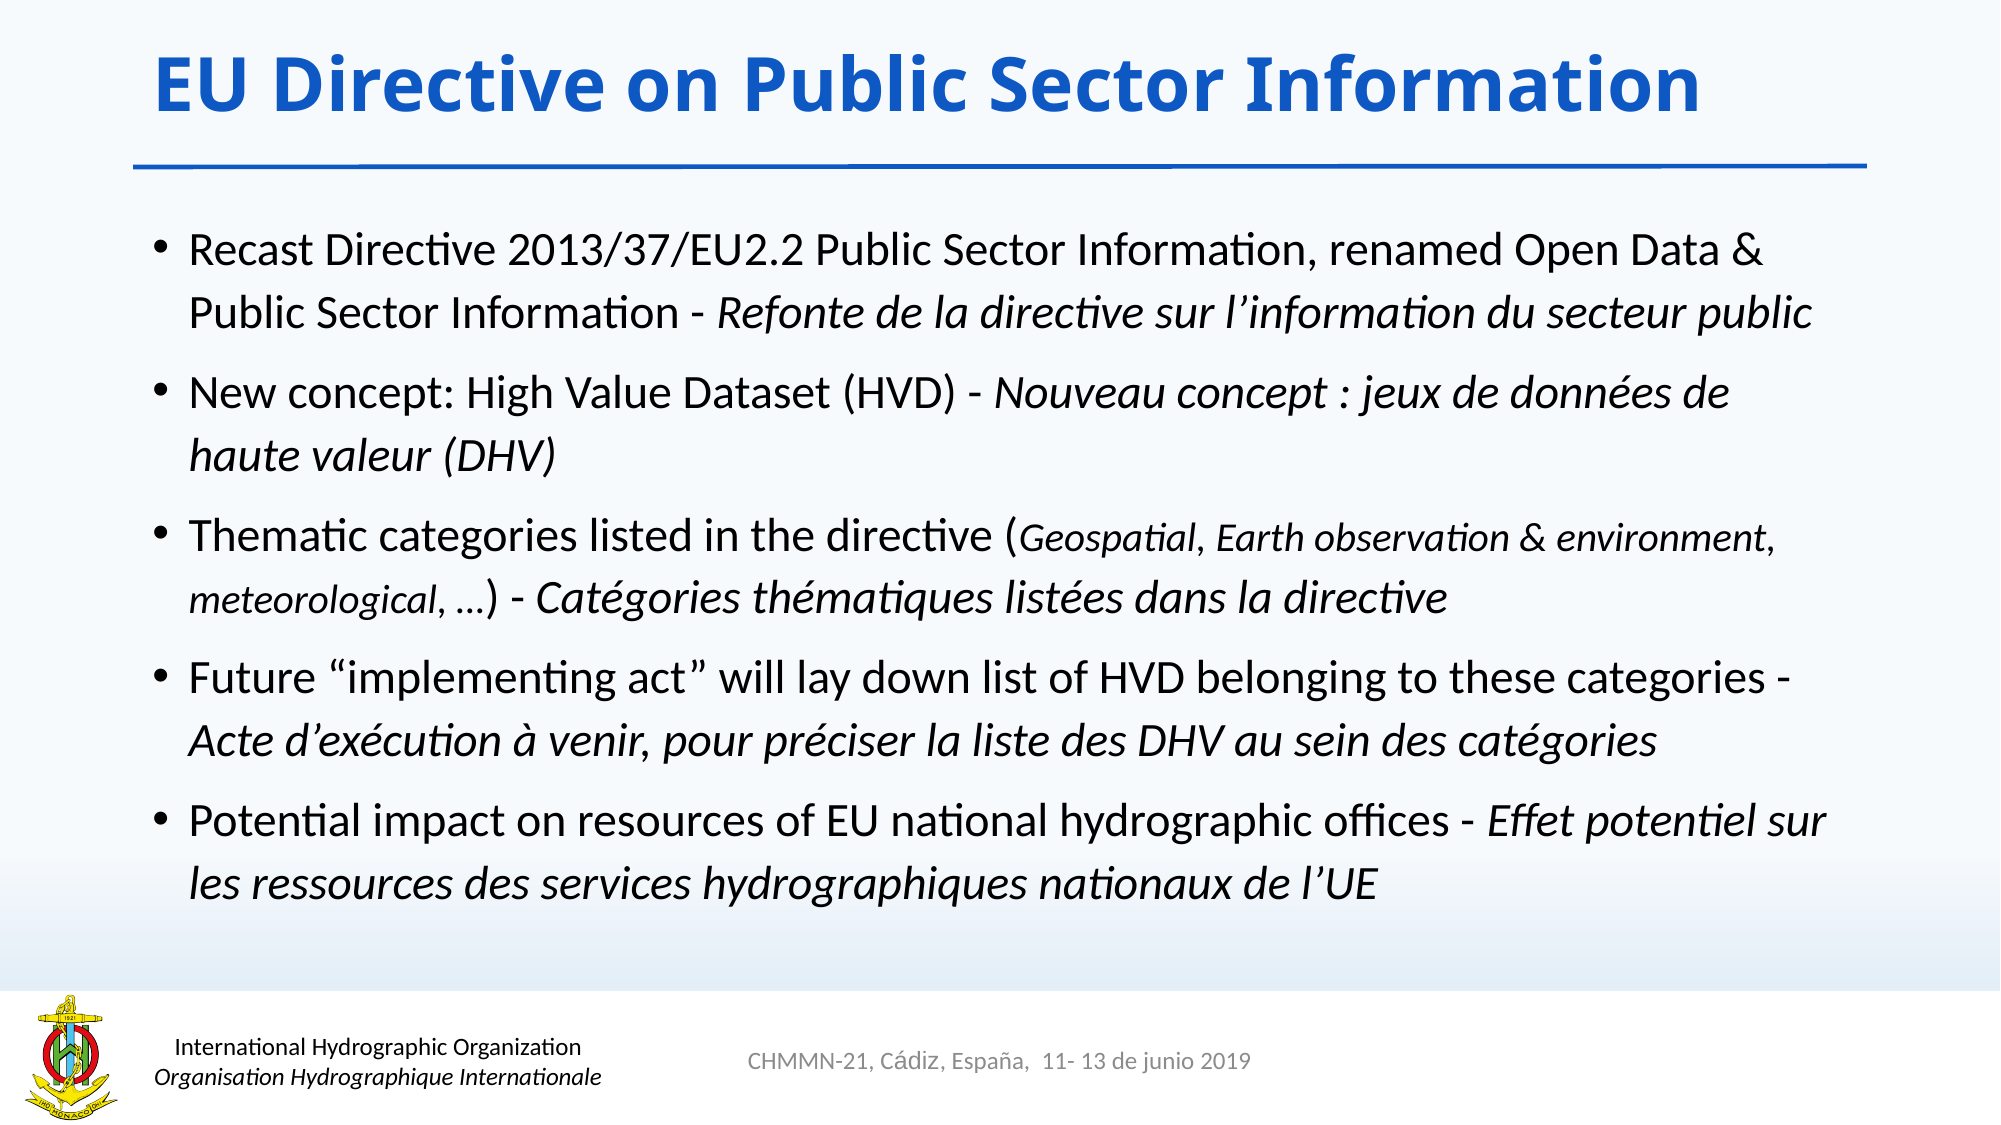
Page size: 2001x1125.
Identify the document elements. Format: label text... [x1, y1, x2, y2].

list Recast Directive 2013/37/EU2.2 Public Sector Information, renamed Open Data & Public Sector Information - Refonte de la directive sur l’information du secteur public New concept: High Value Dataset (HVD) - Nouveau concept : jeux de données de haute valeur (DHV) Thematic categories listed in the directive (Geospatial, Earth observation & environment, meteorological, …) - Catégories thématiques listées dans la directive Future “implementing act” will lay down list of HVD belonging to these categories - Acte d’exécution à venir, pour préciser la liste des DHV au sein des catégories Potential impact on resources of EU national hydrographic offices - Effet potentiel sur les ressources des services hydrographiques nationaux de l’UE [137, 204, 1863, 1014]
title EU Directive on Public Sector Information [137, 42, 1863, 132]
footer CHMMN-21, Cádiz, España, 11- 13 de junio 2019 [662, 1029, 1338, 1090]
picture [17, 990, 122, 1125]
